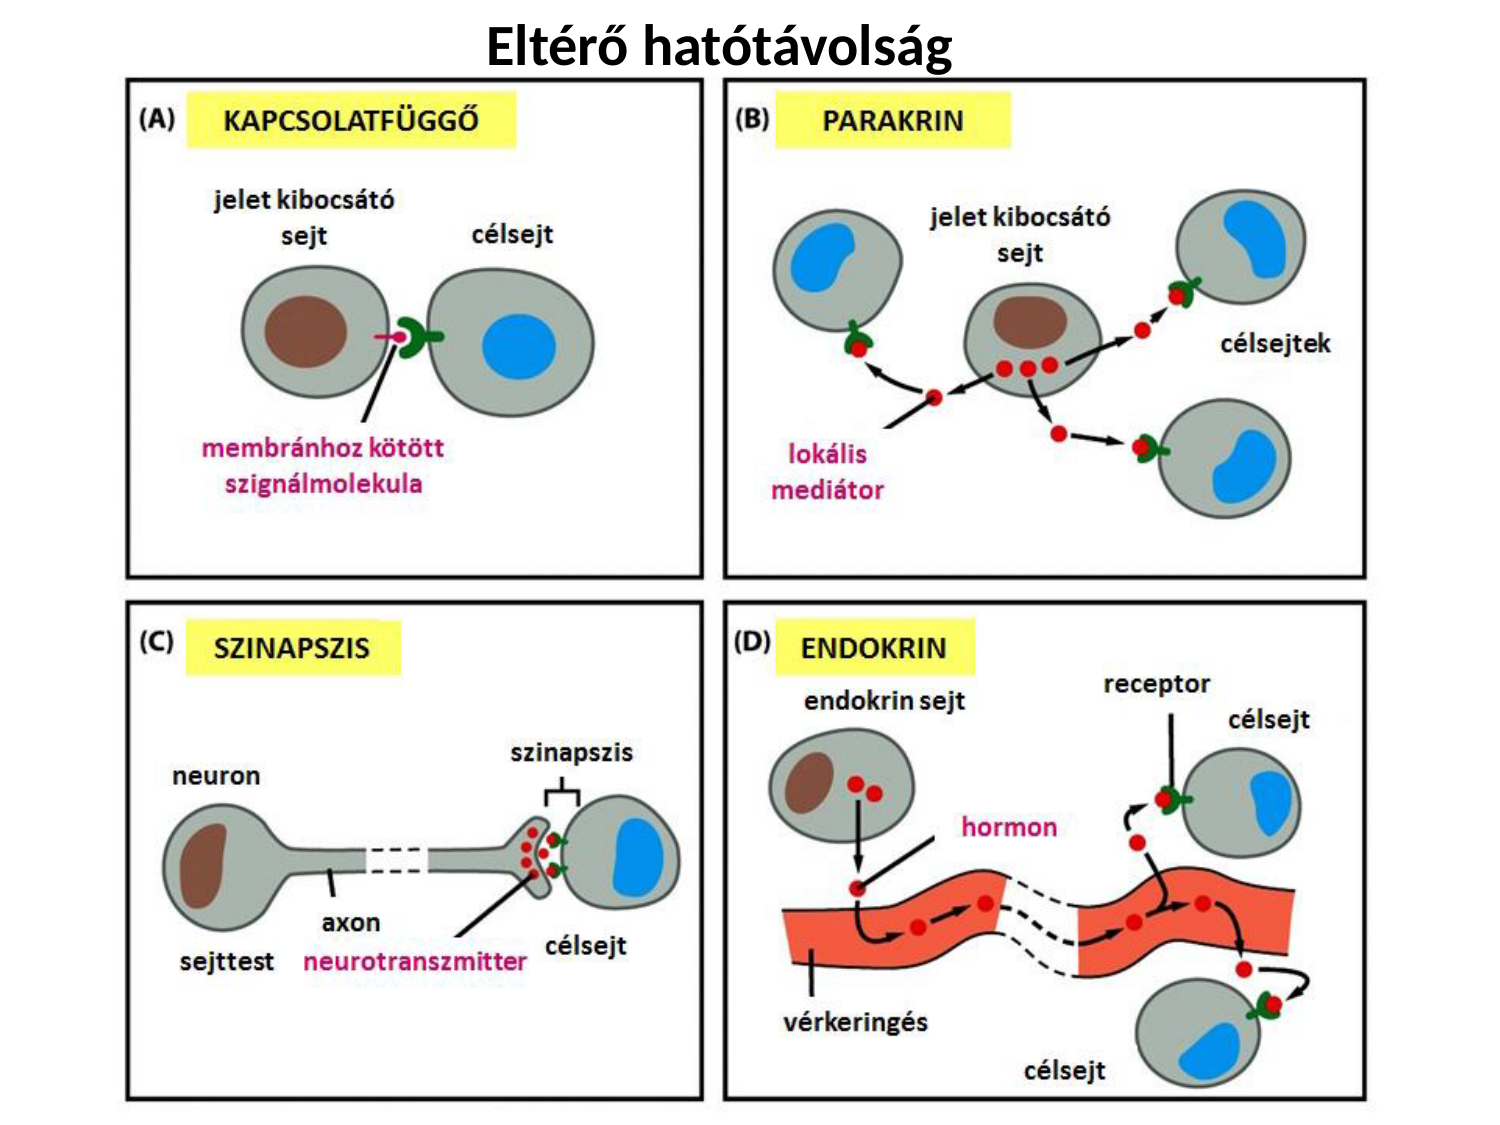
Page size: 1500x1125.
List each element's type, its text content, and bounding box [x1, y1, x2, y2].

picture [105, 64, 1389, 1125]
text_box Eltérő hatótávolság [471, 0, 968, 63]
